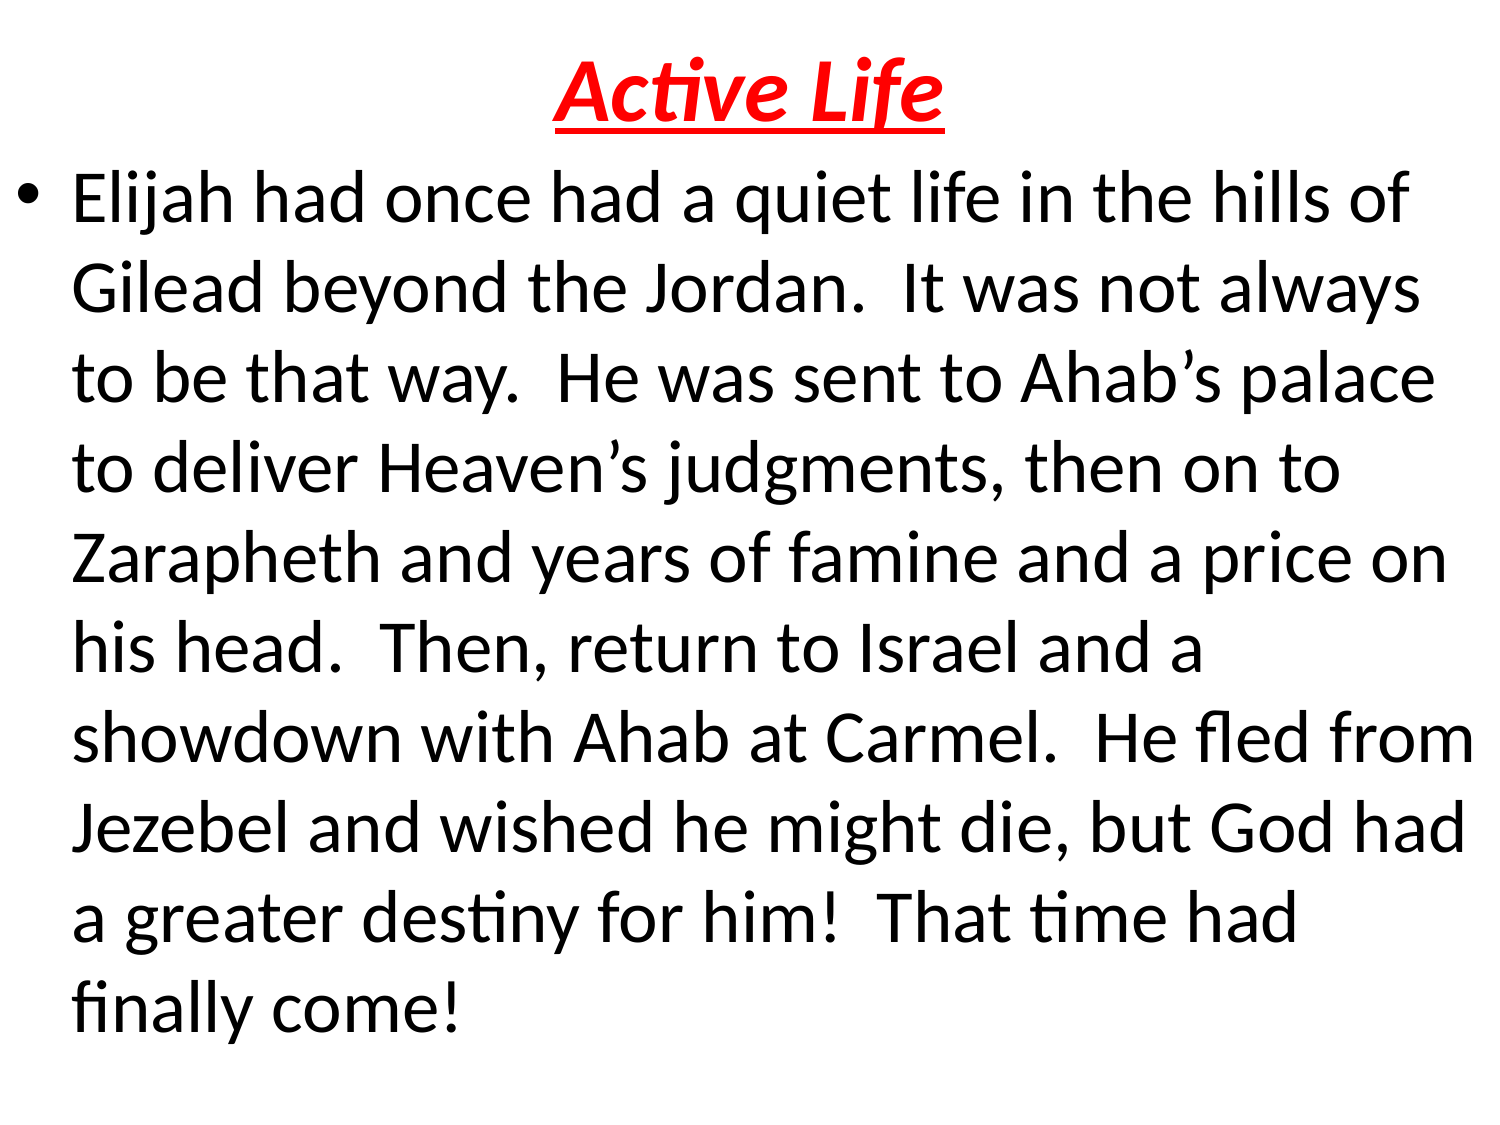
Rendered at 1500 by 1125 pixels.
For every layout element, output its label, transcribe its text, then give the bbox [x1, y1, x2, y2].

title Active Life [75, 0, 1425, 139]
list Elijah had once had a quiet life in the hills of Gilead beyond the Jordan. It was not always to be that way. He was sent to Ahab’s palace to deliver Heaven’s judgments, then on to Zarapheth and years of famine and a price on his head. Then, return to Israel and a showdown with Ahab at Carmel. He fled from Jezebel and wished he might die, but God had a greater destiny for him! That time had finally come! [0, 139, 1500, 1125]
